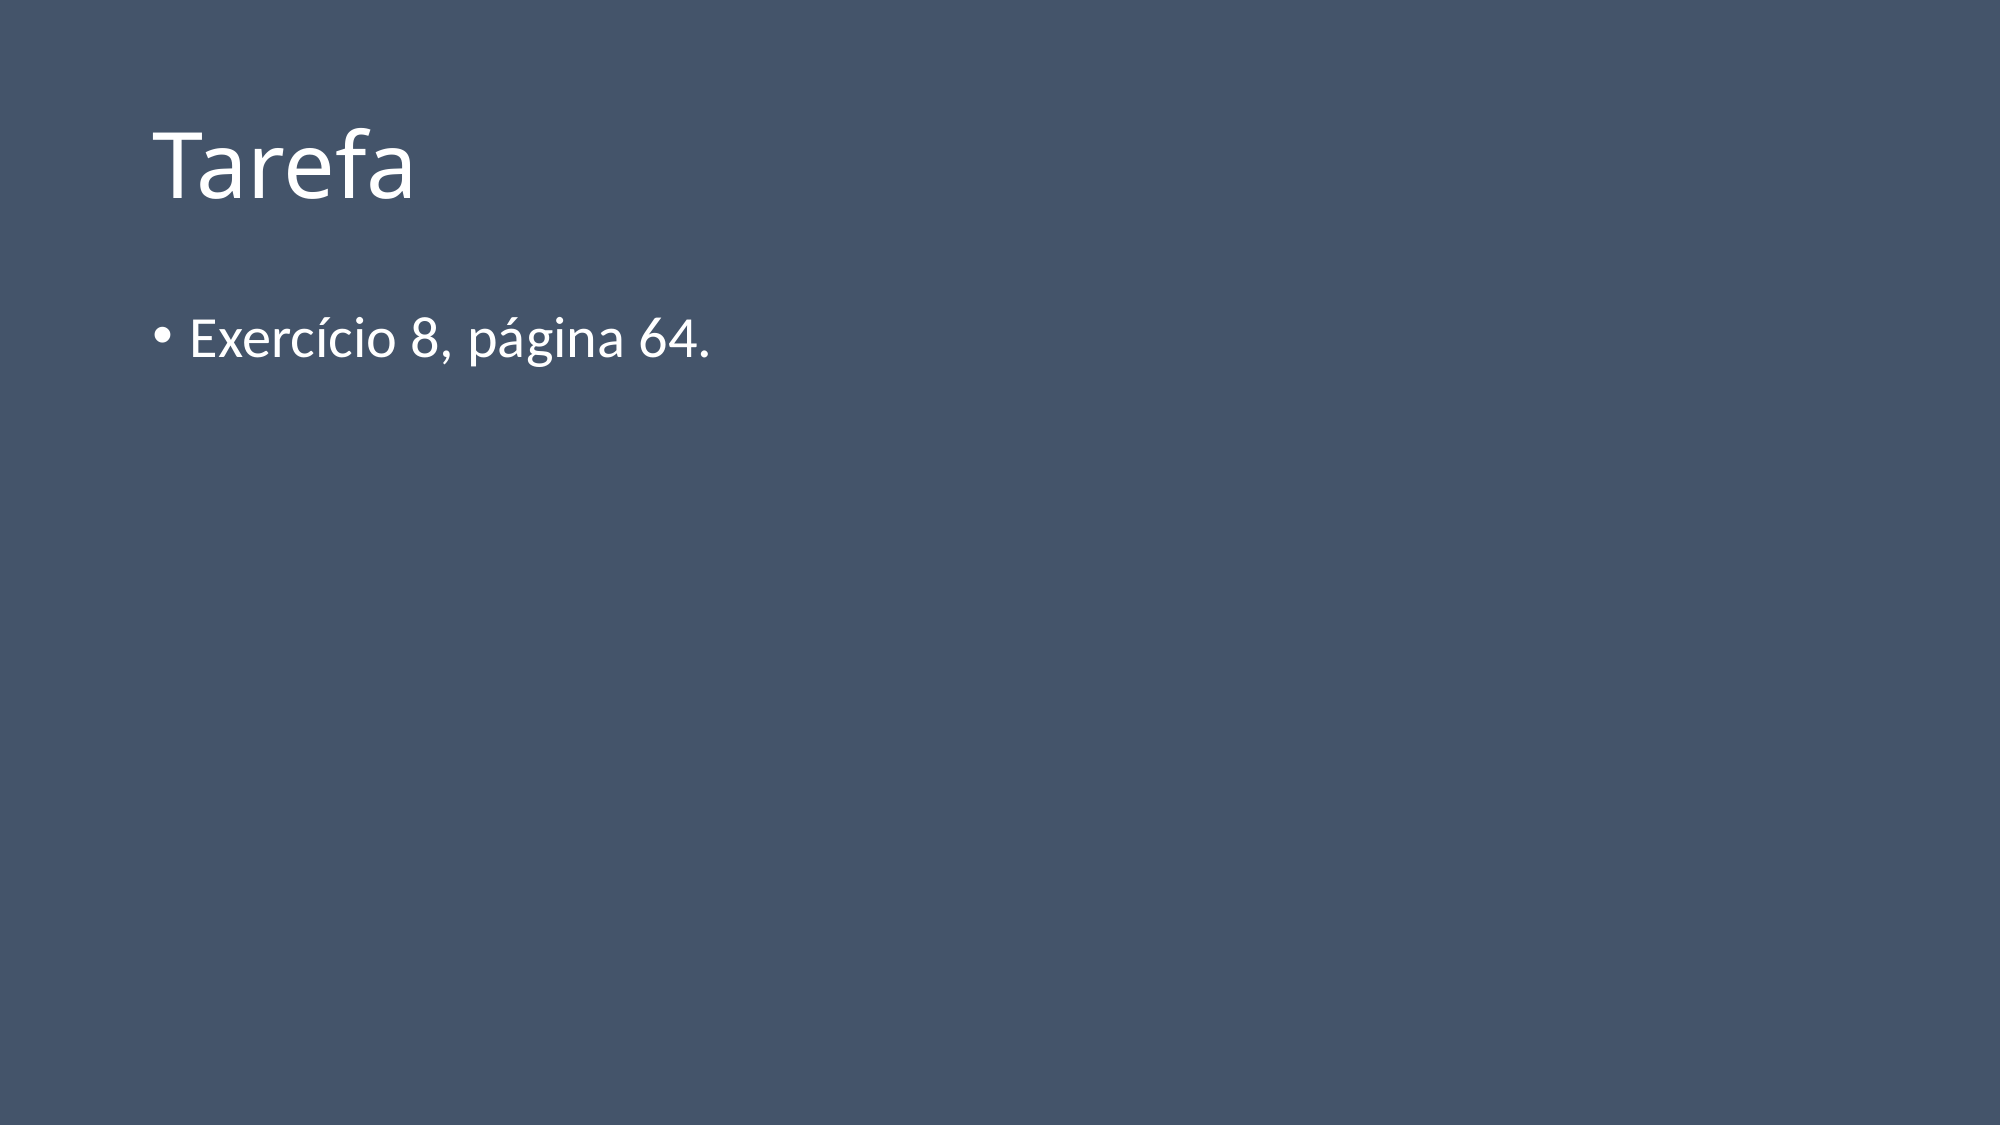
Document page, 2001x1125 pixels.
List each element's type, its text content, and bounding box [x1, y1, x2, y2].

title Tarefa [137, 59, 1863, 278]
list Exercício 8, página 64. [137, 299, 1863, 1014]
